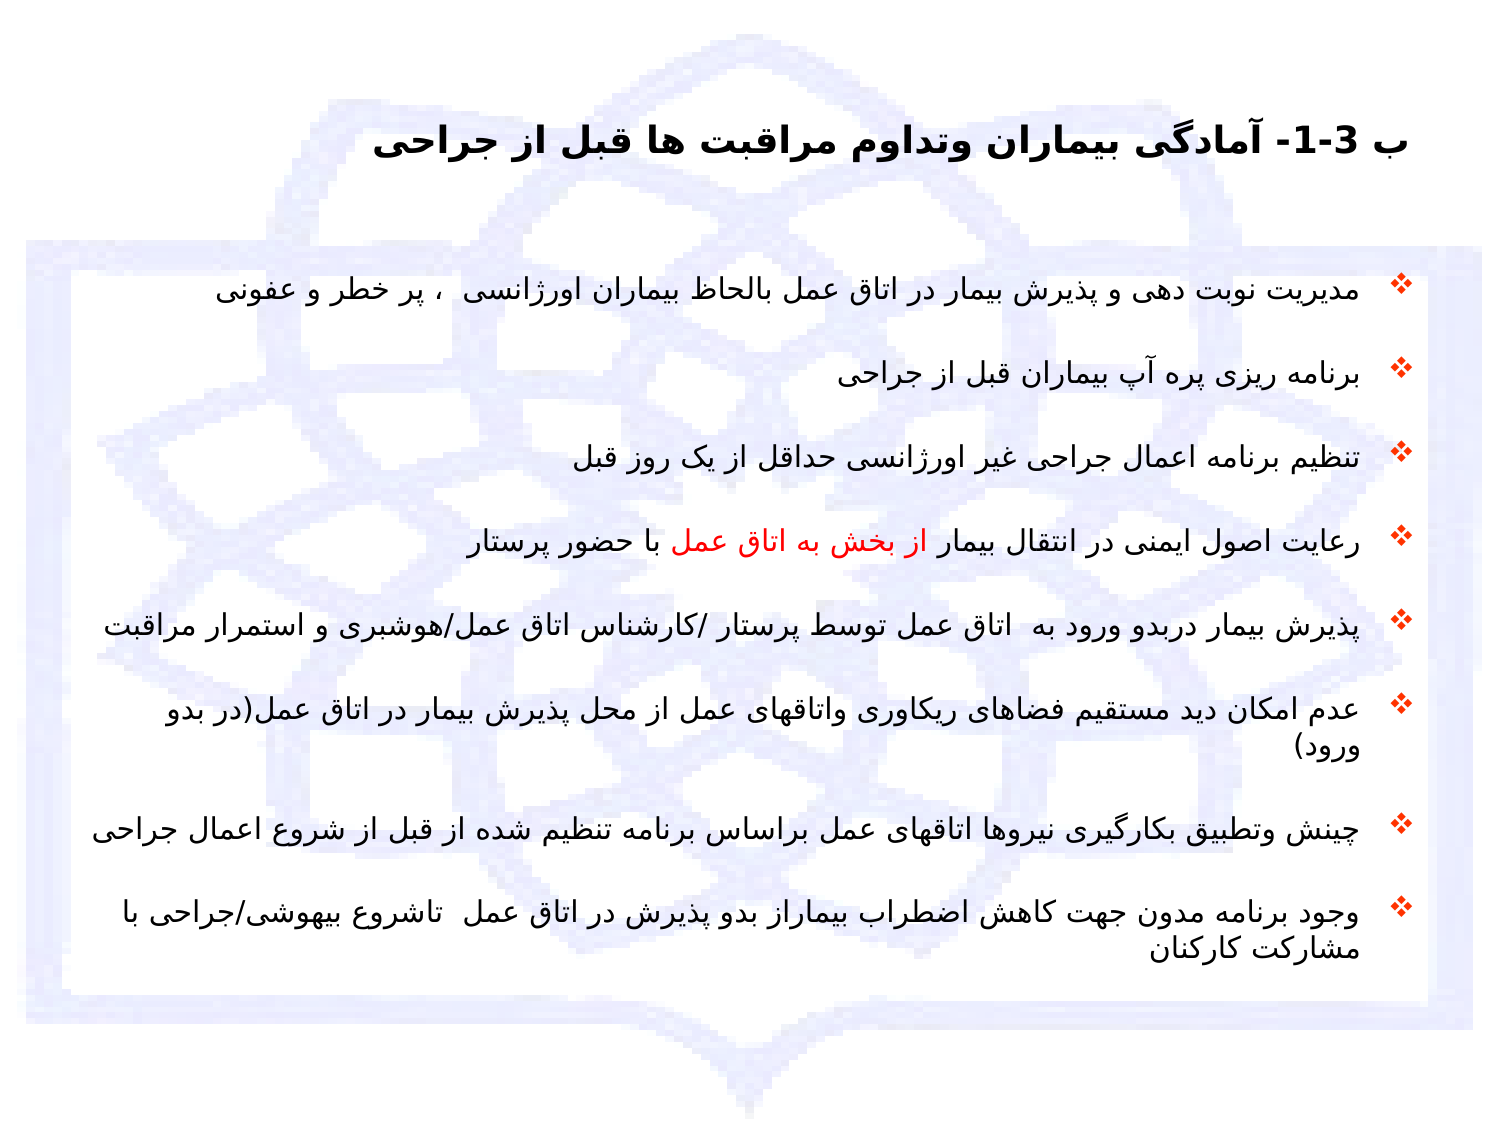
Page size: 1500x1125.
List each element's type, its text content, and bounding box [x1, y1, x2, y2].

list مدیریت نوبت دهی و پذیرش بیمار در اتاق عمل بالحاظ بیماران اورژانسی ، پر خطر و عفونی برنامه ریزی پره آپ بیماران قبل از جراحی تنظیم برنامه اعمال جراحی غیر اورژانسی حداقل از یک روز قبل رعایت اصول ایمنی در انتقال بیمار از بخش به اتاق عمل با حضور پرستار پذیرش بیمار دربدو ورود به اتاق عمل توسط پرستار /کارشناس اتاق عمل/هوشبری و استمرار مراقبت عدم امکان دید مستقیم فضاهای ریکاوری واتاقهای عمل از محل پذیرش بیمار در اتاق عمل(در بدو ورود) چینش وتطبیق بکارگیری نیروها اتاقهای عمل براساس برنامه تنظیم شده از قبل از شروع اعمال جراحی وجود برنامه مدون جهت کاهش اضطراب بیماراز بدو پذیرش در اتاق عمل تاشروع بیهوشی/جراحی با مشارکت کارکنان [75, 262, 1425, 1005]
title ب 3-1- آمادگی بیماران وتداوم مراقبت ها قبل از جراحی [75, 45, 1425, 233]
